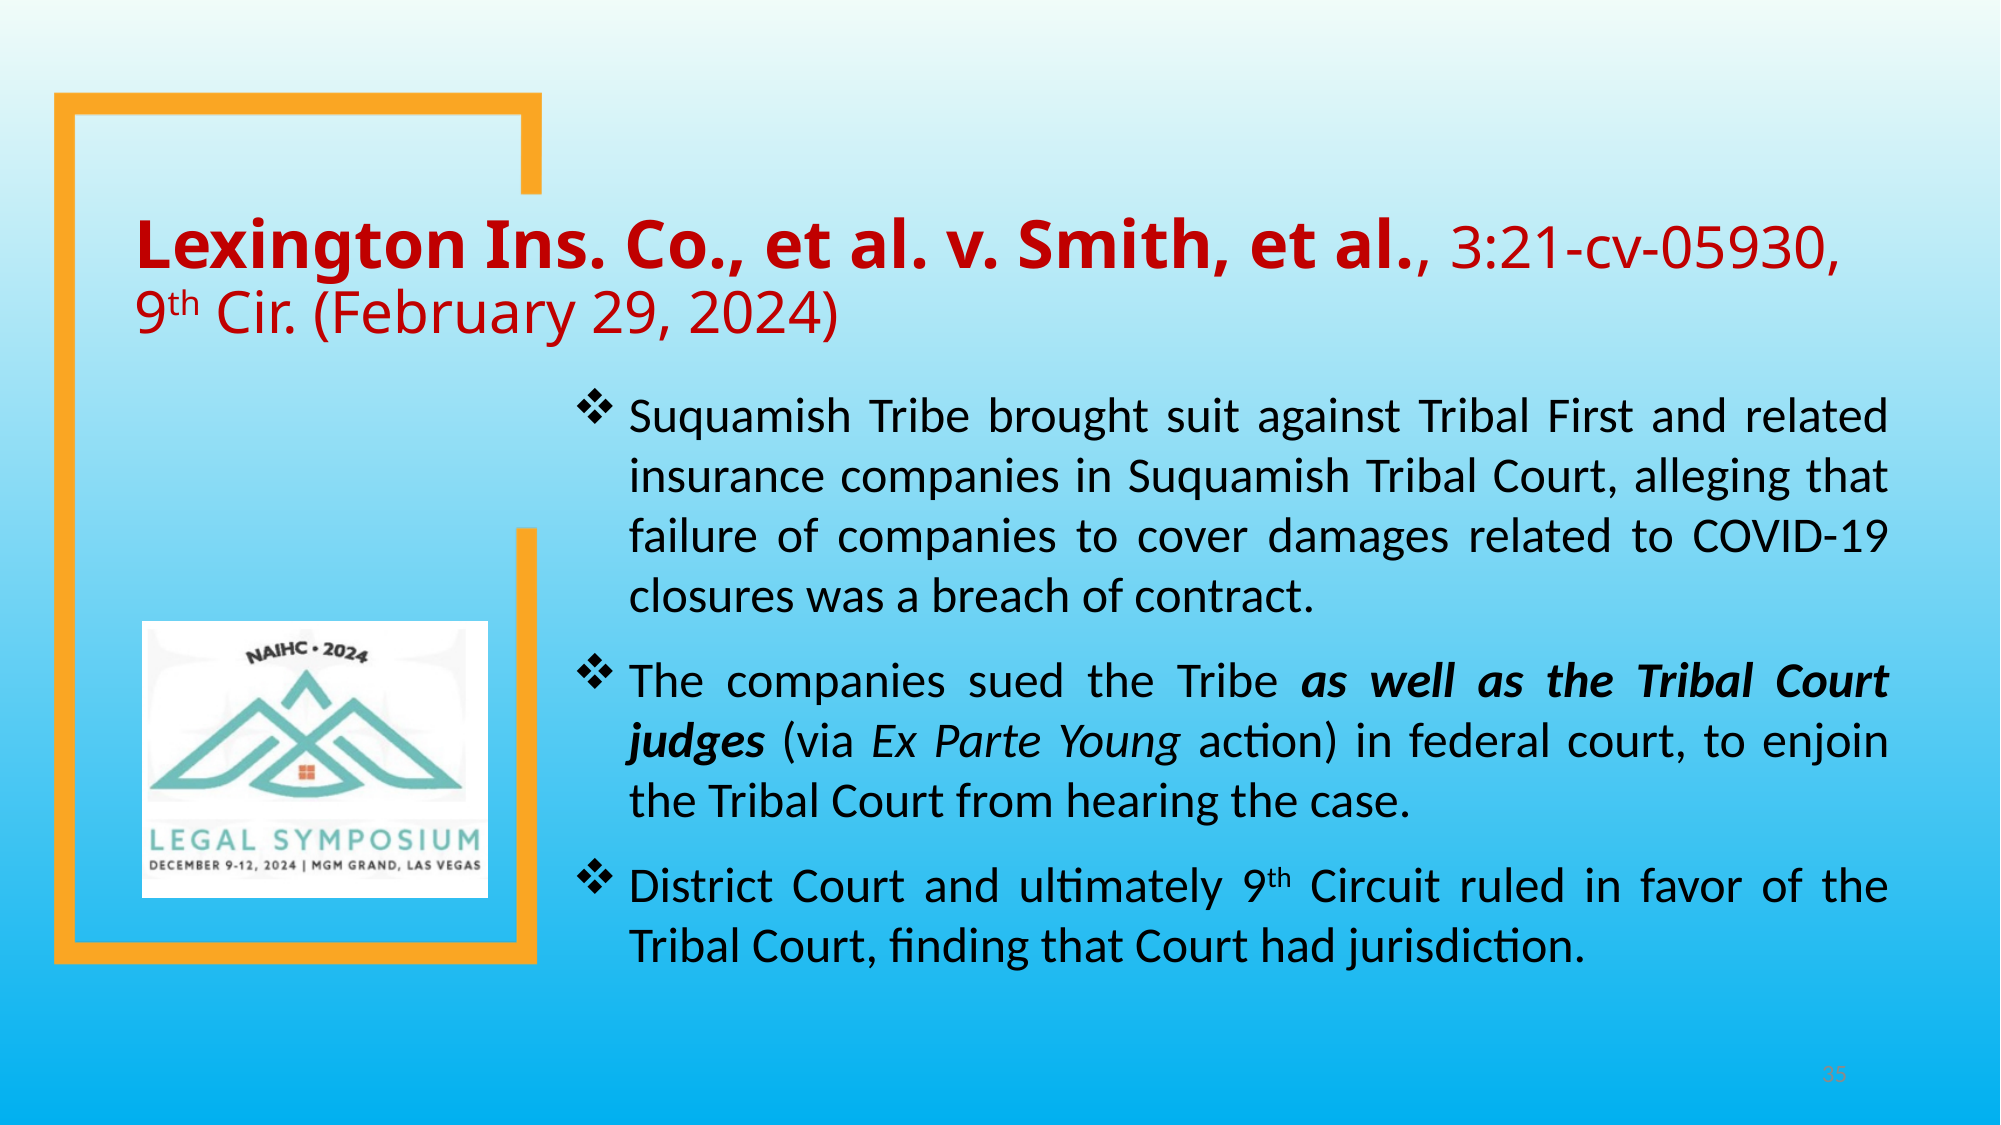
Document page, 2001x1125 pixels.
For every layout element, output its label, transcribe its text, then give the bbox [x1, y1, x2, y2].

text_box Suquamish Tribe brought suit against Tribal First and related insurance companies in Suquamish Tribal Court, alleging that failure of companies to cover damages related to COVID-19 closures was a breach of contract. The companies sued the Tribe as well as the Tribal Court judges (via Ex Parte Young action) in federal court, to enjoin the Tribal Court from hearing the case. District Court and ultimately 9th Circuit ruled in favor of the Tribal Court, finding that Court had jurisdiction. [541, 374, 1909, 980]
title Lexington Ins. Co., et al. v. Smith, et al., 3:21-cv-05930, 9th Cir. (February 29, 2024) [542, 194, 1873, 354]
picture [54, 92, 542, 965]
slide_number 35 [1412, 1042, 1863, 1103]
